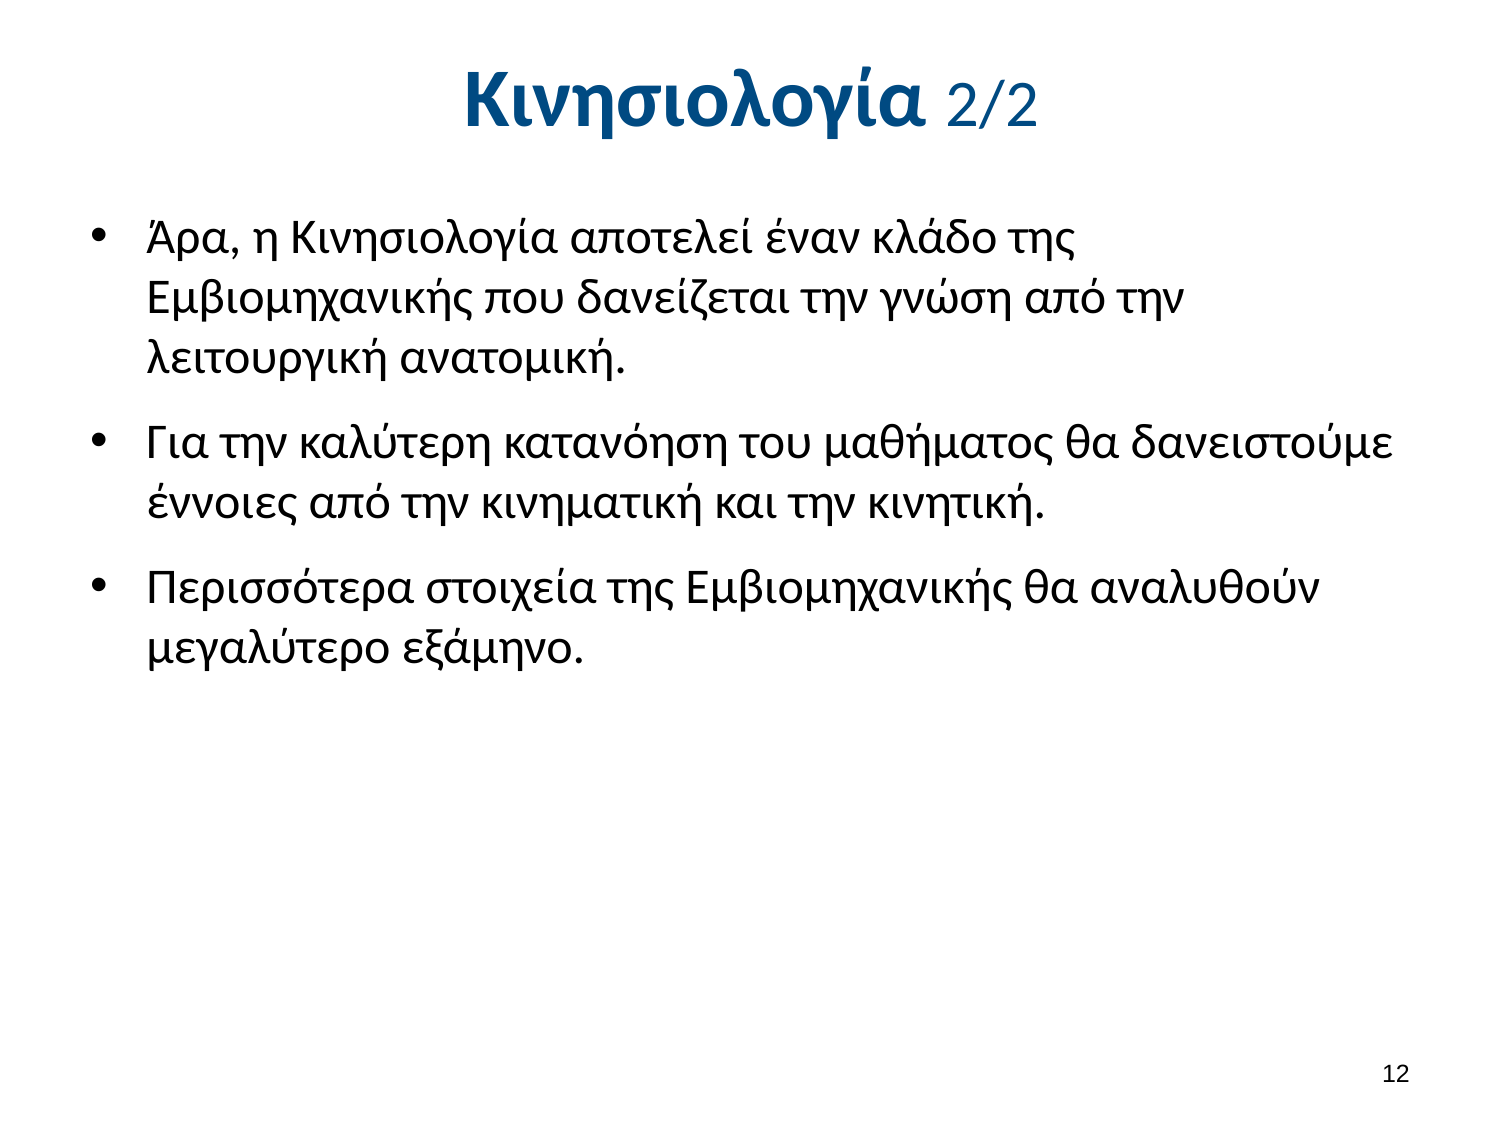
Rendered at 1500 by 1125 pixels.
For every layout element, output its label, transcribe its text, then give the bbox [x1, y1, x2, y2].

slide_number 11 [1074, 1042, 1425, 1103]
list Άρα, η Κινησιολογία αποτελεί έναν κλάδο της Εμβιομηχανικής που δανείζεται την γνώση από την λειτουργική ανατομική. Για την καλύτερη κατανόηση του μαθήματος θα δανειστούμε έννοιες από την κινηματική και την κινητική. Περισσότερα στοιχεία της Εμβιομηχανικής θα αναλυθούν μεγαλύτερο εξάμηνο. [75, 196, 1425, 1024]
title Κινησιολογία 2/2 [76, 19, 1427, 169]
